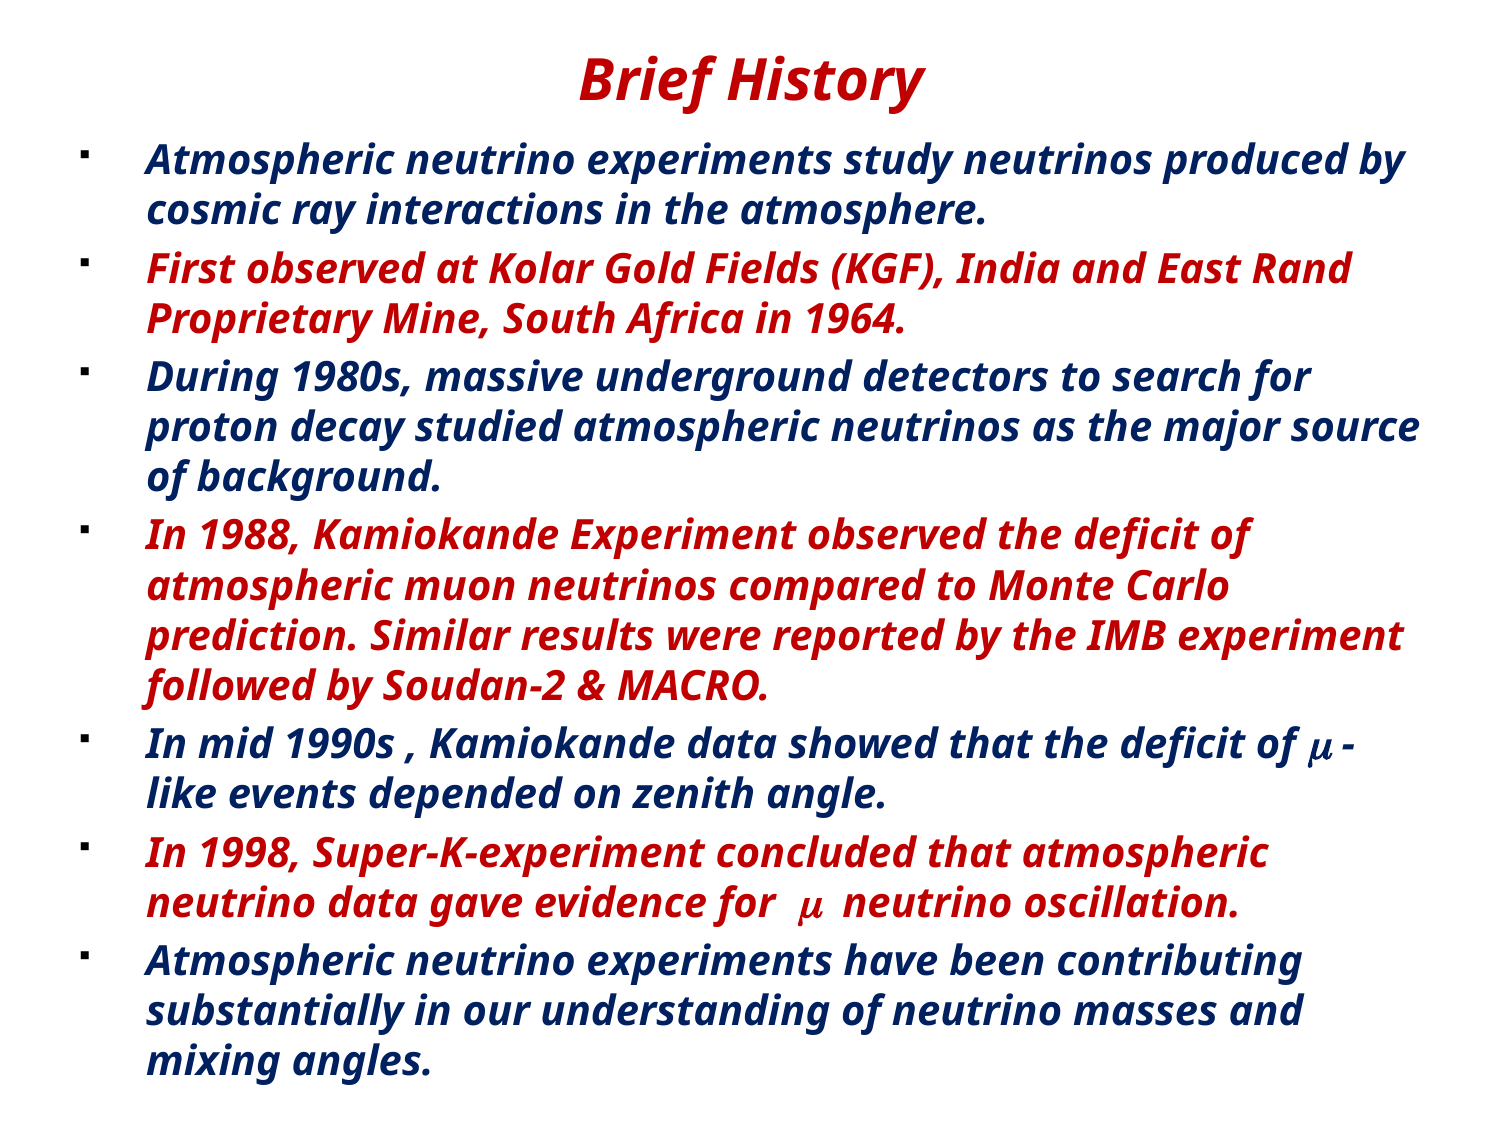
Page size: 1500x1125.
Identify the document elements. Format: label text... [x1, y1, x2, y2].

title Brief History [76, 30, 1427, 124]
list Atmospheric neutrino experiments study neutrinos produced by cosmic ray interactions in the atmosphere. First observed at Kolar Gold Fields (KGF), India and East Rand Proprietary Mine, South Africa in 1964. During 1980s, massive underground detectors to search for proton decay studied atmospheric neutrinos as the major source of background. In 1988, Kamiokande Experiment observed the deficit of atmospheric muon neutrinos compared to Monte Carlo prediction. Similar results were reported by the IMB experiment followed by Soudan-2 & MACRO. In mid 1990s , Kamiokande data showed that the deficit of m - like events depended on zenith angle. In 1998, Super-K-experiment concluded that atmospheric neutrino data gave evidence for m neutrino oscillation. Atmospheric neutrino experiments have been contributing substantially in our understanding of neutrino masses and mixing angles. [41, 125, 1447, 1106]
